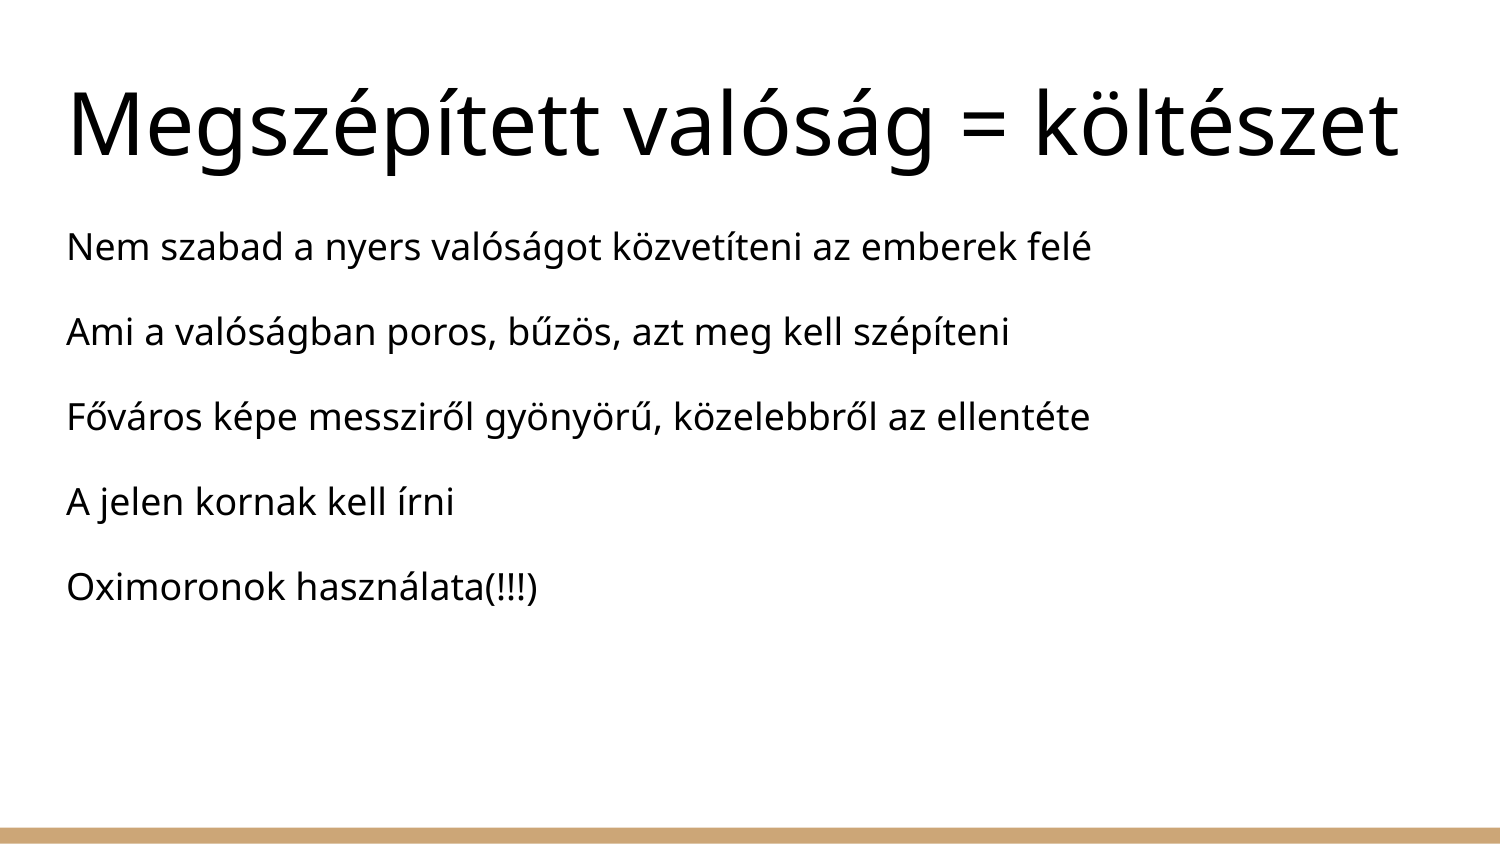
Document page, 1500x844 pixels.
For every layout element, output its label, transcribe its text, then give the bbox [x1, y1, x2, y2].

title Megszépített valóság = költészet [51, 51, 1449, 189]
list Nem szabad a nyers valóságot közvetíteni az emberek felé Ami a valóságban poros, bűzös, azt meg kell szépíteni Főváros képe messziről gyönyörű, közelebbről az ellentéte A jelen kornak kell írni Oximoronok használata(!!!) [51, 200, 1449, 752]
